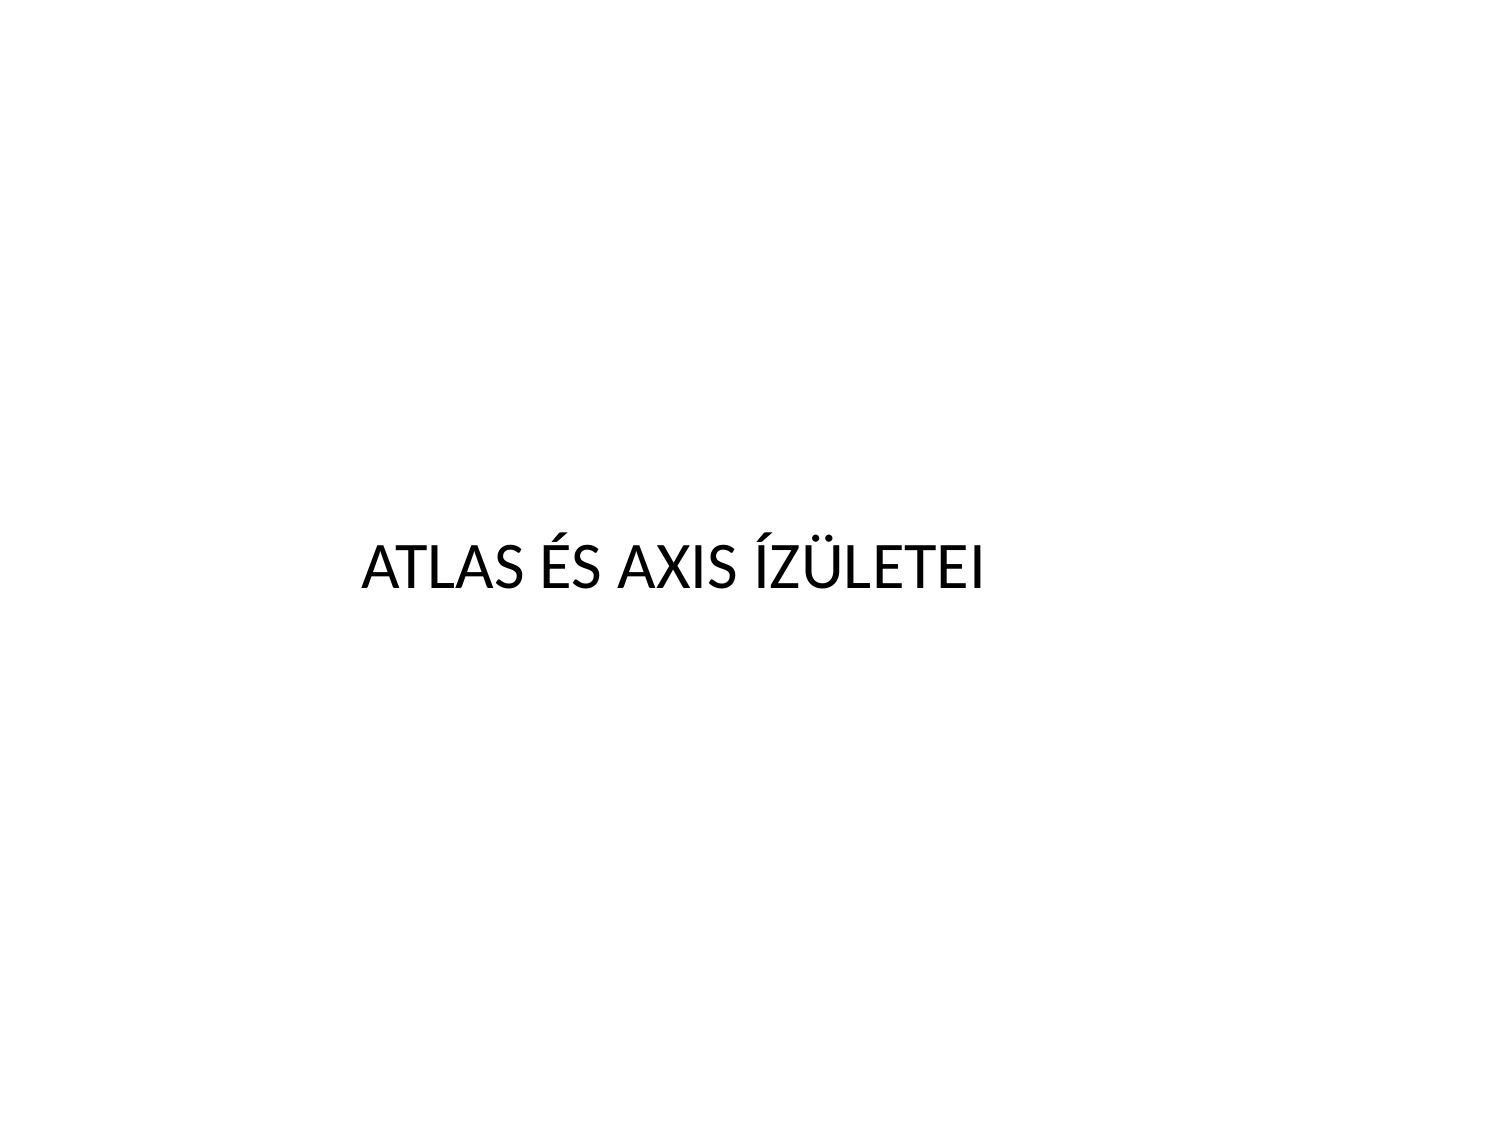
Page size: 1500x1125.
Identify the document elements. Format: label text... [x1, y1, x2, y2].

text_box ATLAS ÉS AXIS ÍZÜLETEI [347, 514, 1002, 610]
